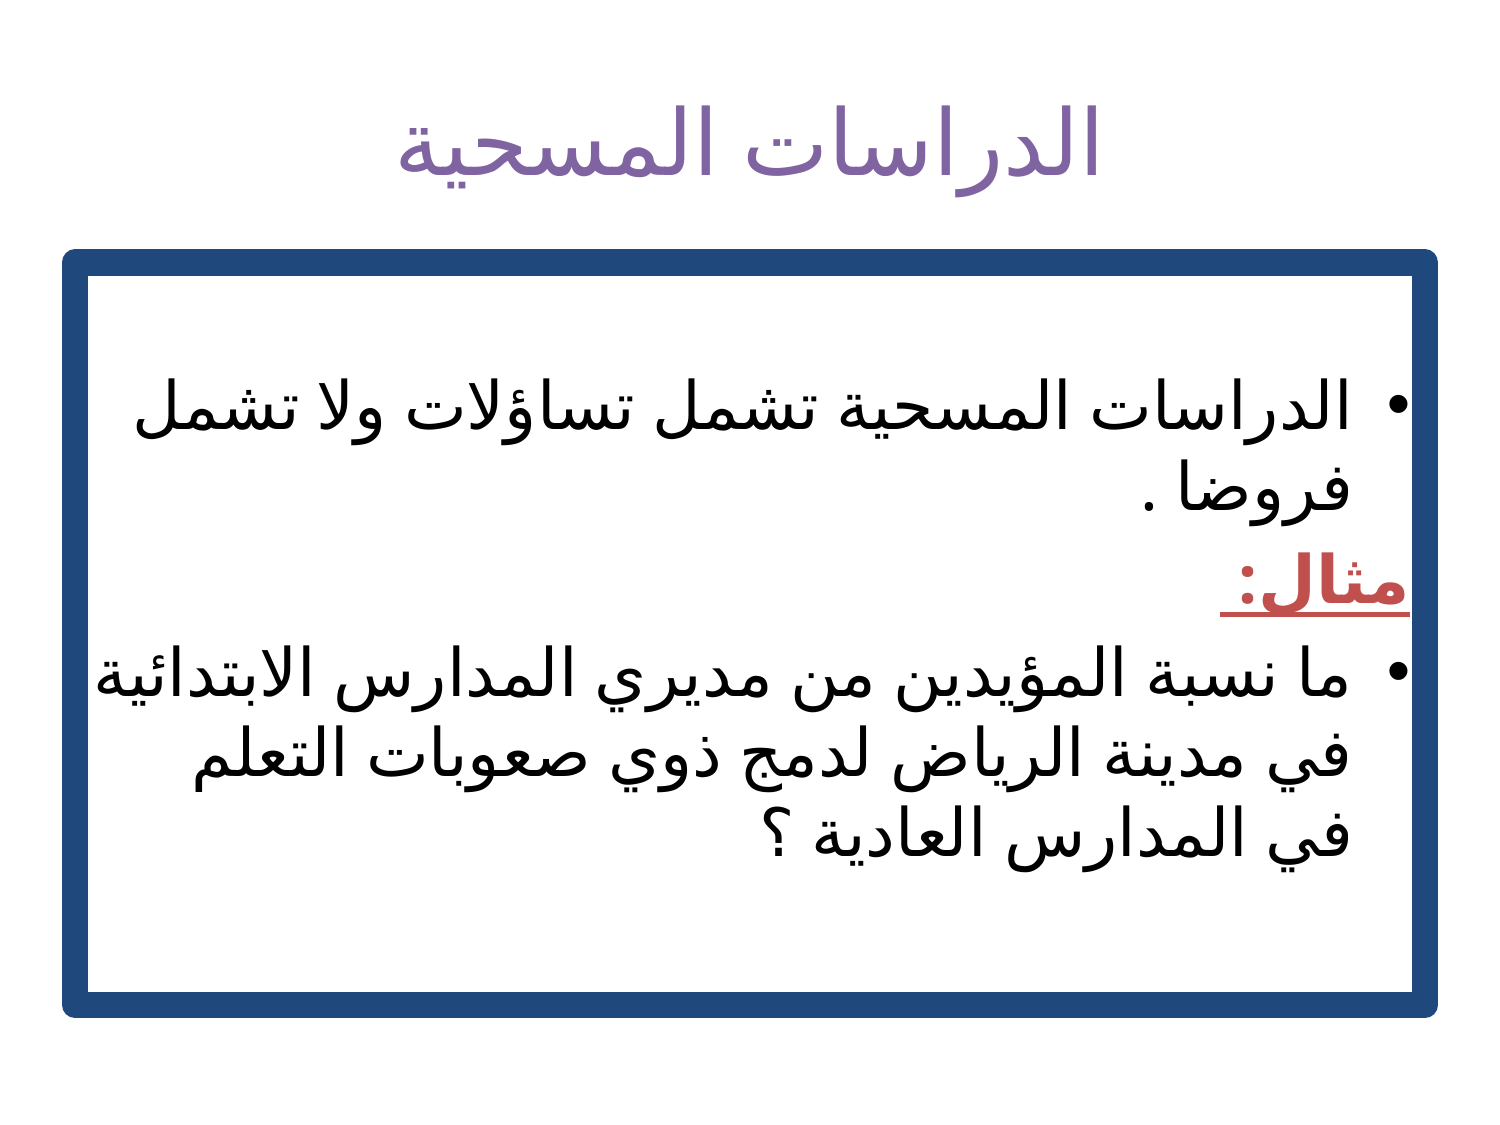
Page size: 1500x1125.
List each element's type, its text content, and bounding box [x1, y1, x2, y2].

list الدراسات المسحية تشمل تساؤلات ولا تشمل فروضا . مثال: ما نسبة المؤيدين من مديري المدارس الابتدائية في مدينة الرياض لدمج ذوي صعوبات التعلم في المدارس العادية ؟ [75, 262, 1425, 1005]
title الدراسات المسحية [75, 45, 1425, 233]
